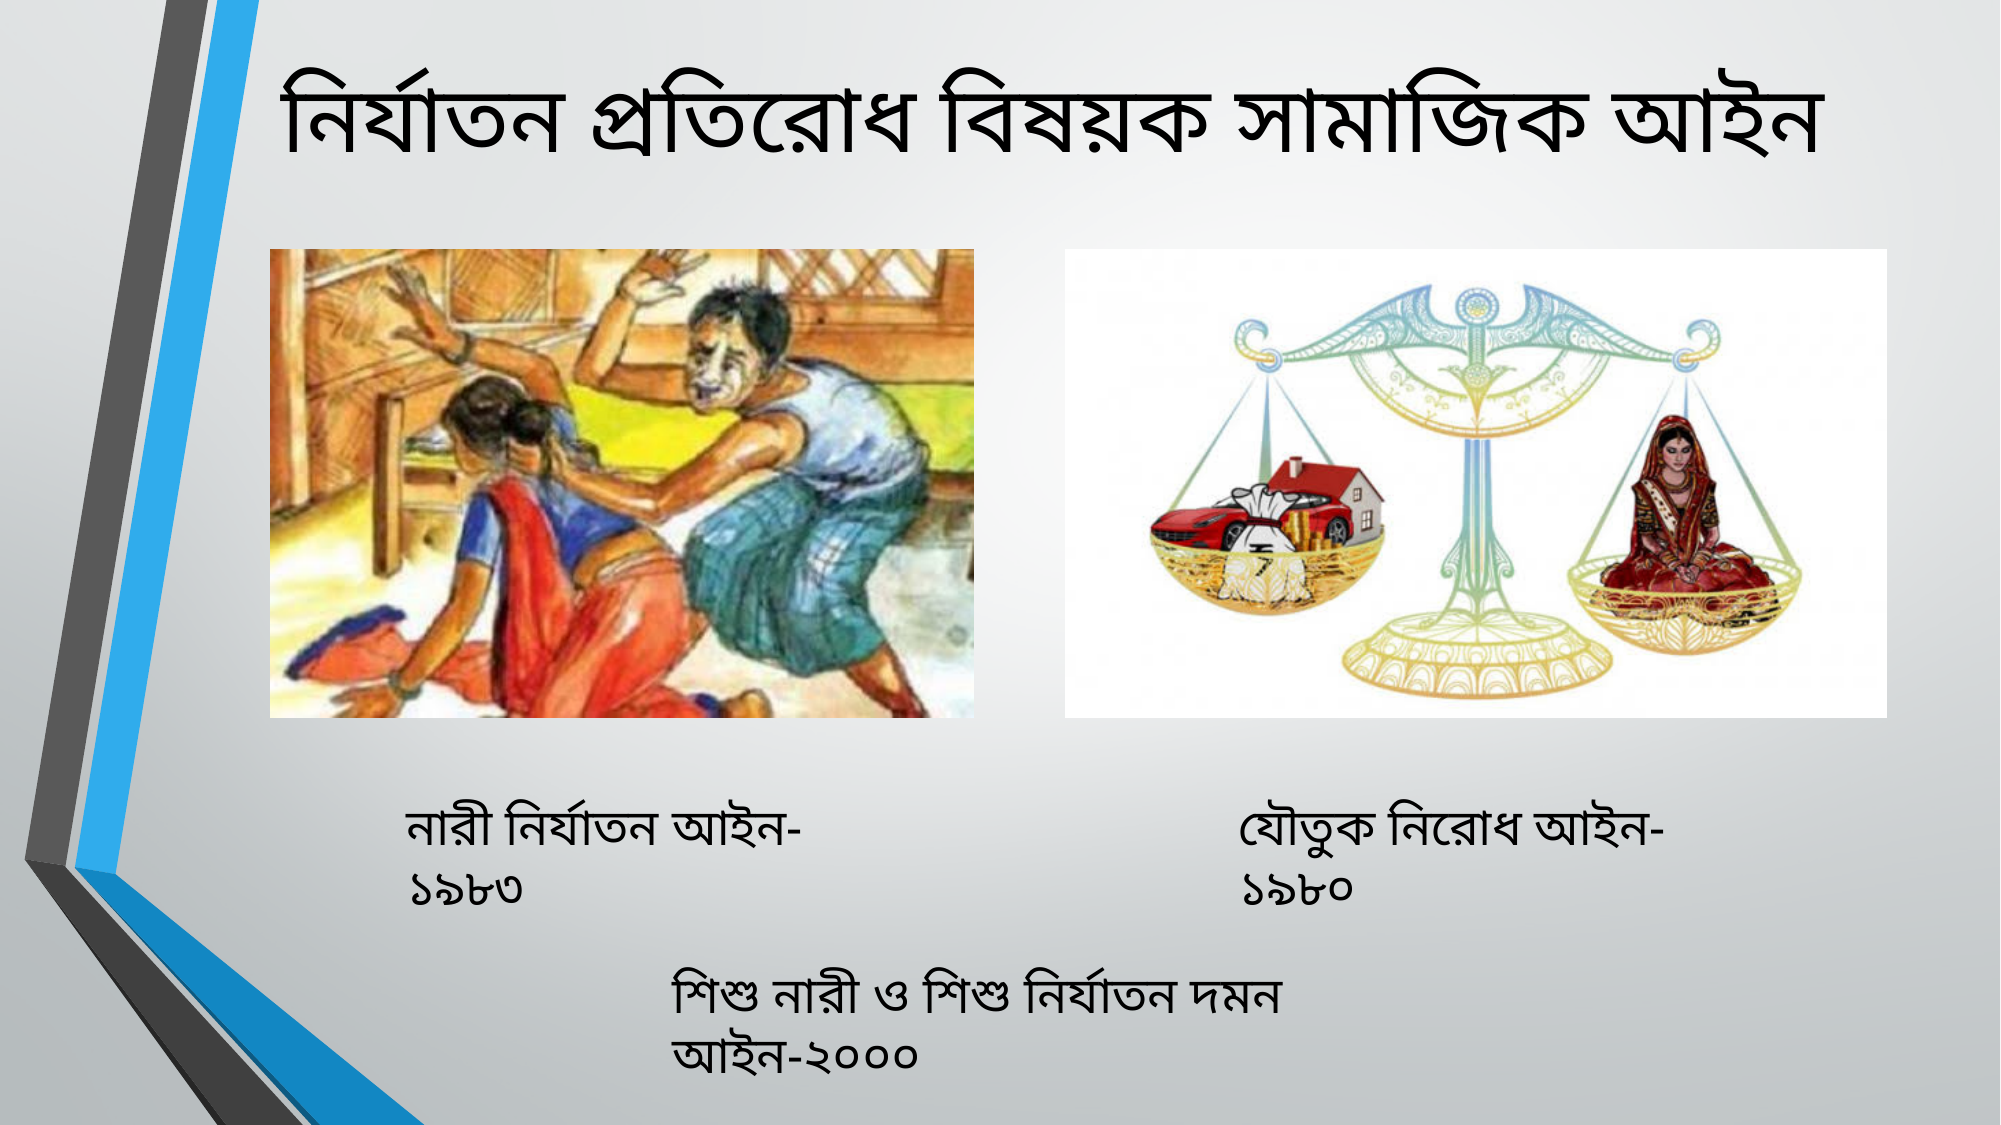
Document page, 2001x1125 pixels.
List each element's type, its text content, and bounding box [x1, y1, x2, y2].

picture [1064, 248, 1888, 719]
text_box নারী নির্যাতন আইন-১৯৮৩ [391, 788, 852, 924]
title নির্যাতন প্রতিরোধ বিষয়ক সামাজিক আইন [243, 25, 1887, 206]
text_box যৌতুক নিরোধ আইন-১৯৮০ [1223, 788, 1729, 924]
text_box শিশু নারী ও শিশু নির্যাতন দমন আইন-২০০০ [657, 955, 1421, 1091]
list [269, 248, 974, 719]
